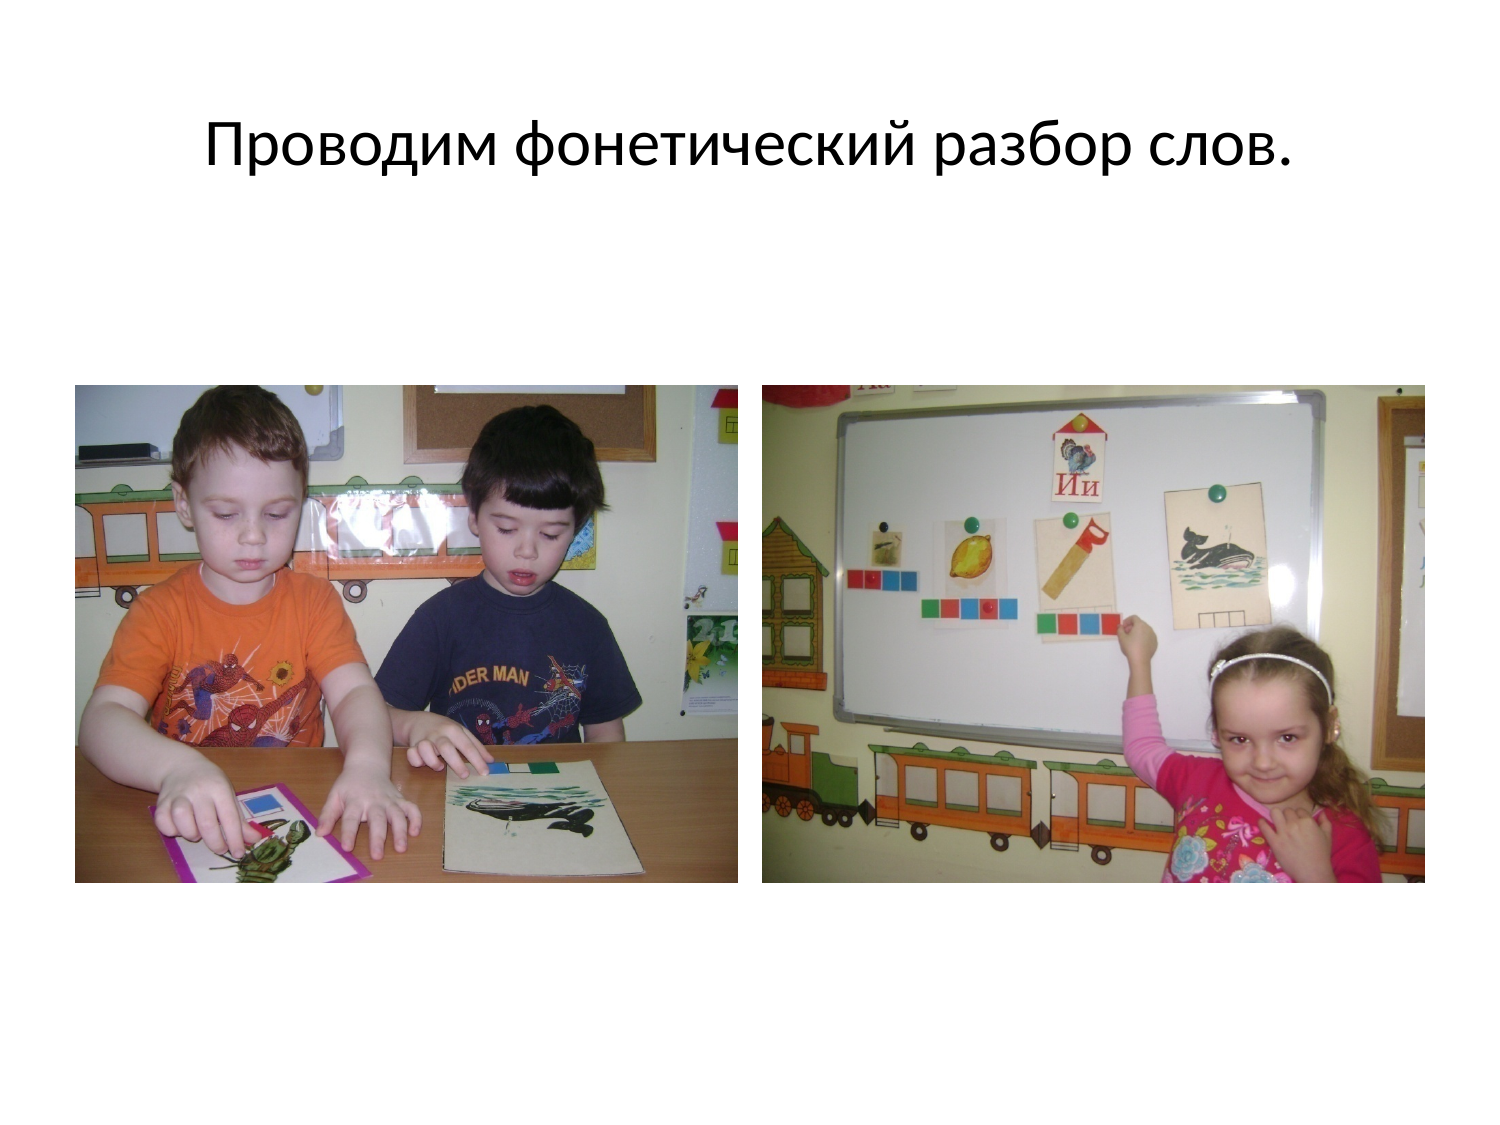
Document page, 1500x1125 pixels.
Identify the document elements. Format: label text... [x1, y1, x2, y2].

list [762, 384, 1426, 883]
title Проводим фонетический разбор слов. [75, 45, 1425, 233]
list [74, 384, 738, 883]
